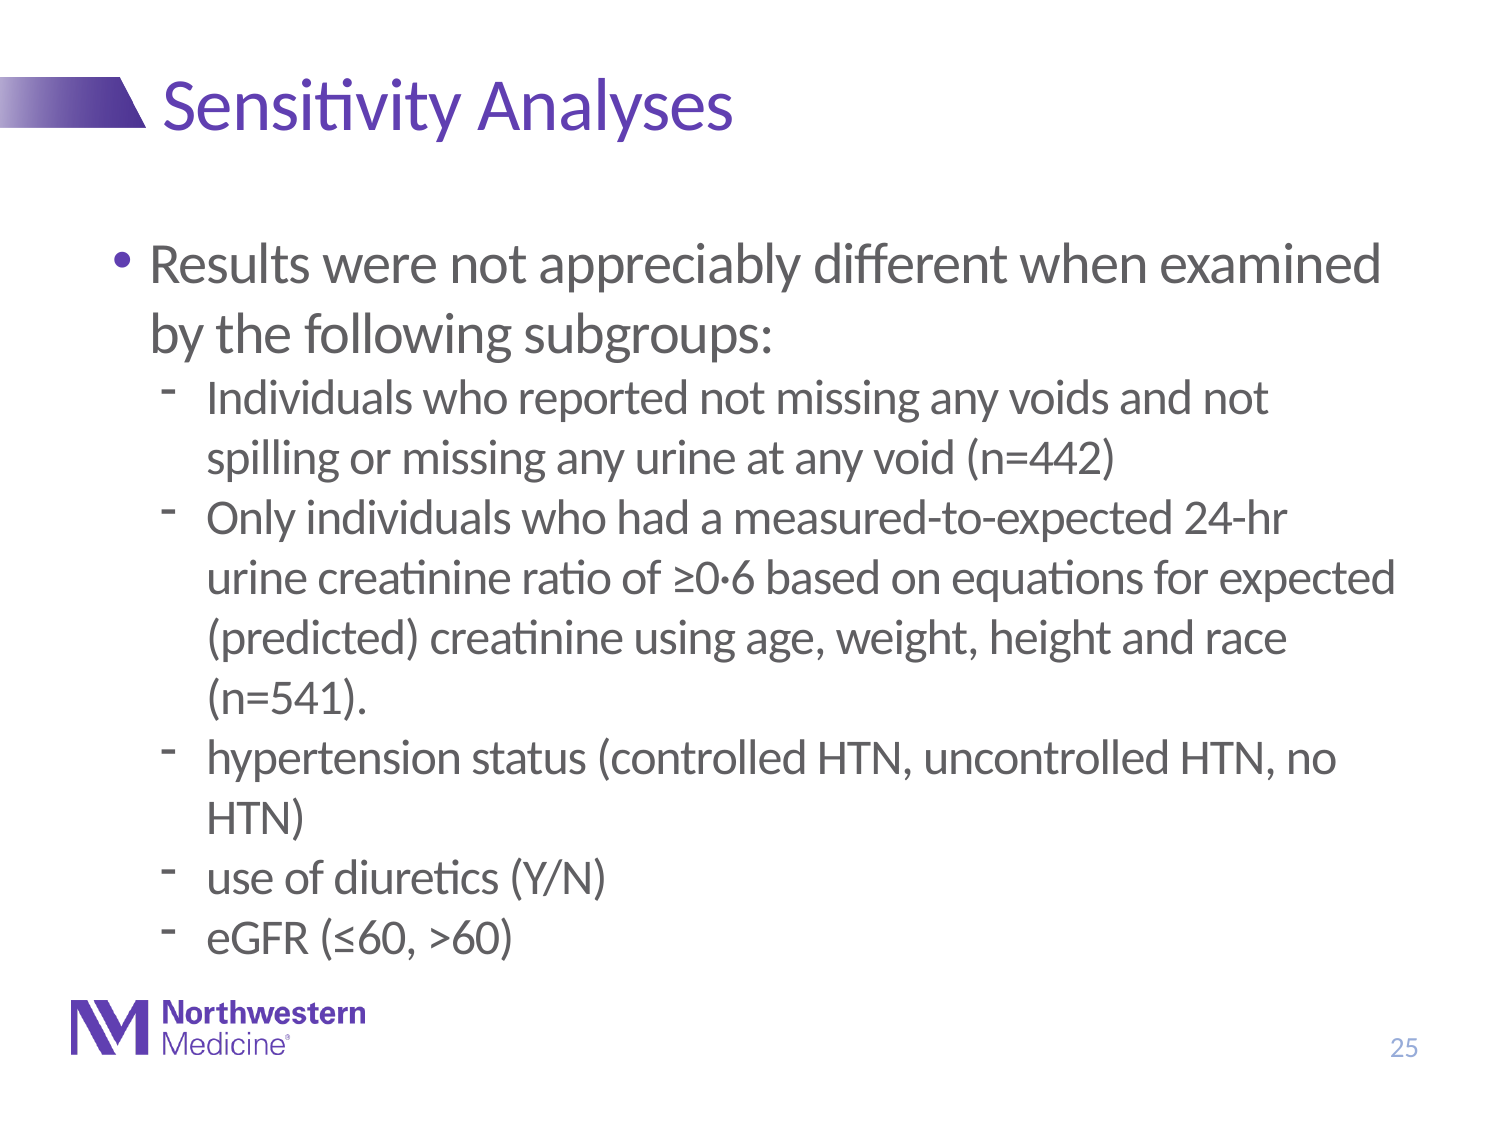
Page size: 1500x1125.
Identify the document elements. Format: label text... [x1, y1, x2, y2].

picture [71, 1000, 365, 1055]
title Sensitivity Analyses [162, 55, 1428, 150]
slide_number 25 [1362, 1025, 1420, 1064]
list Results were not appreciably different when examined by the following subgroups: Individuals who reported not missing any voids and not spilling or missing any urine at any void (n=442) Only individuals who had a measured-to-expected 24-hr urine creatinine ratio of ≥0·6 based on equations for expected (predicted) creatinine using age, weight, height and race (n=541). hypertension status (controlled HTN, uncontrolled HTN, no HTN) use of diuretics (Y/N) eGFR (≤60, >60) [112, 224, 1413, 922]
picture [0, 77, 146, 128]
